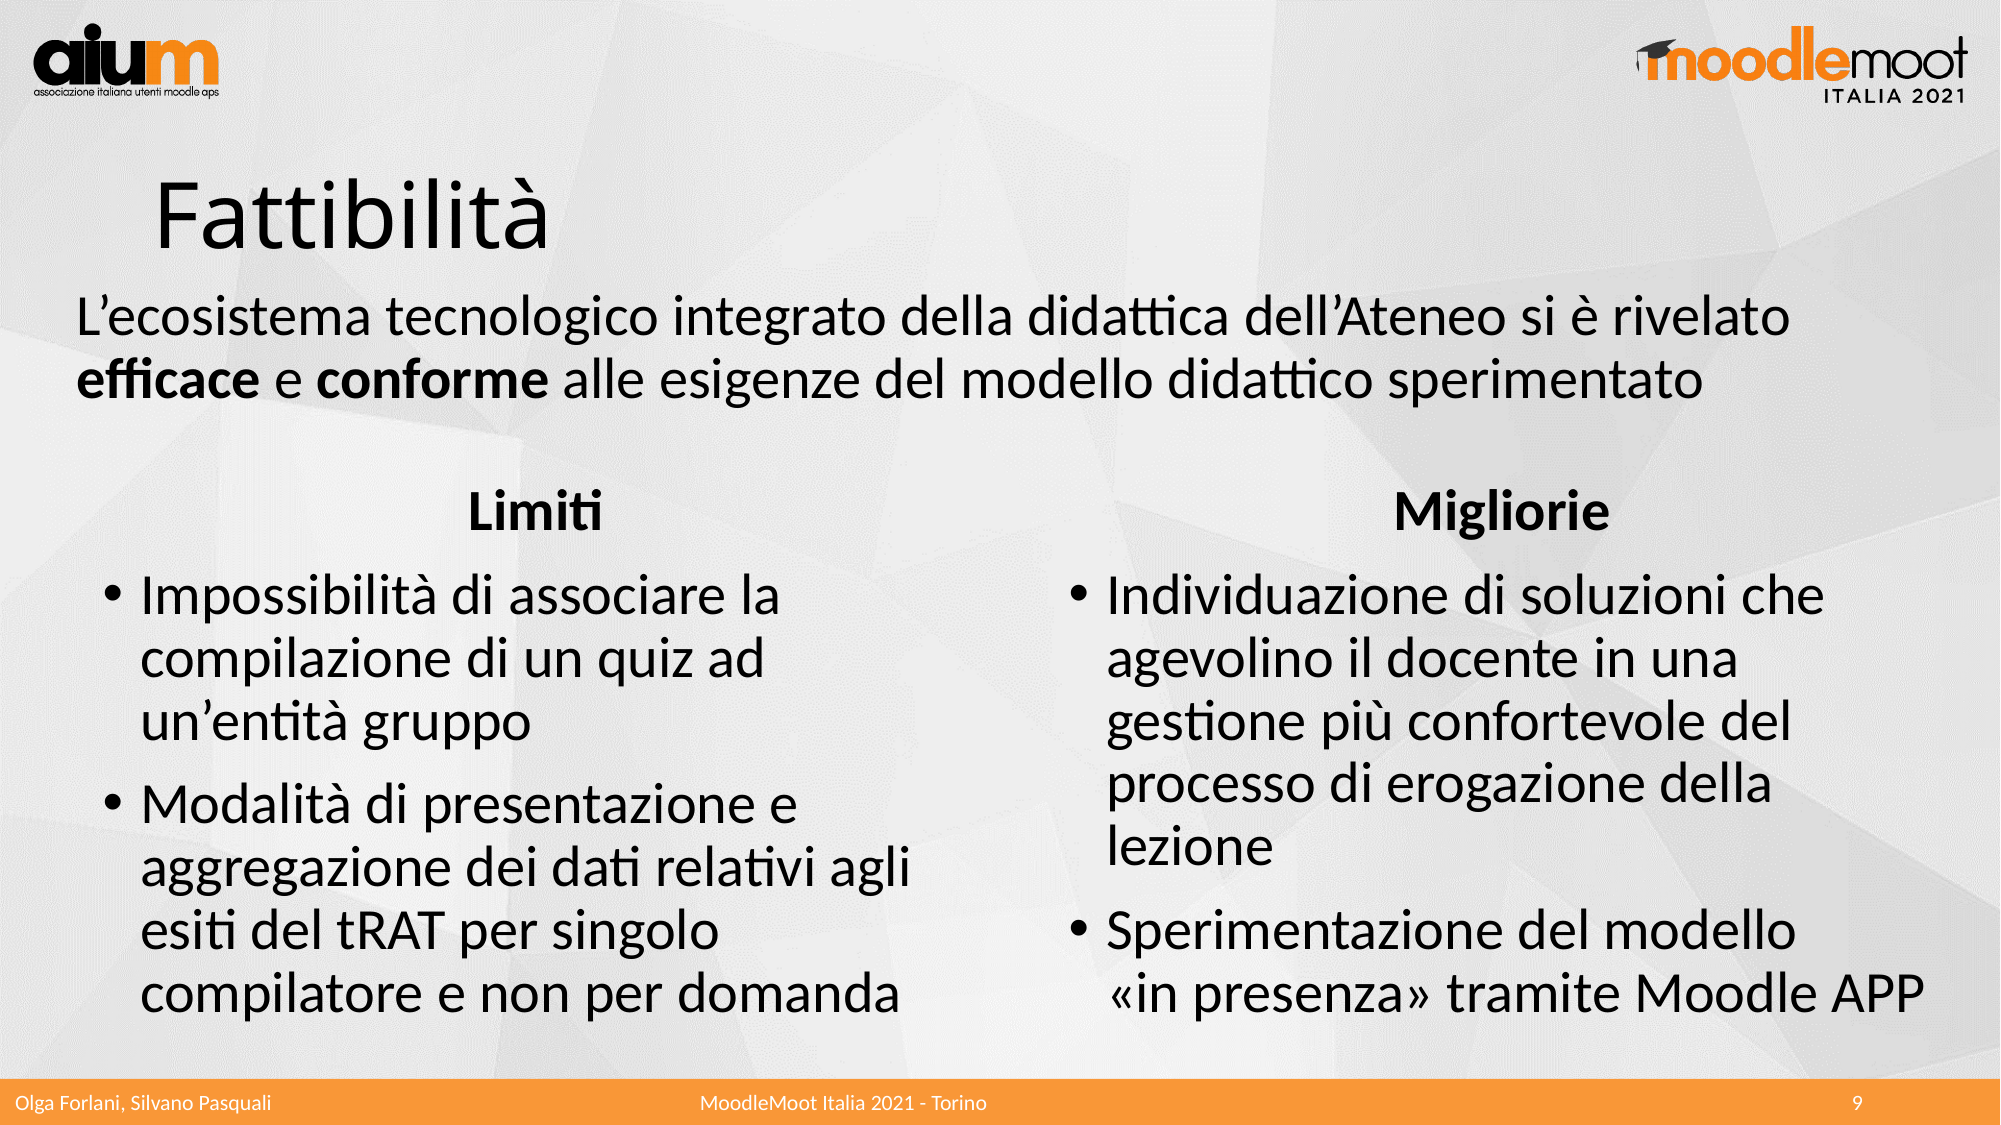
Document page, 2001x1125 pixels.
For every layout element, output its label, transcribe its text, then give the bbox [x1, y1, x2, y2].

text_box L’ecosistema tecnologico integrato della didattica dell’Ateneo si è rivelato efficace e conforme alle esigenze del modello didattico sperimentato [61, 277, 1986, 440]
text_box Limiti Impossibilità di associare la compilazione di un quiz ad un’entità gruppo Modalità di presentazione e aggregazione dei dati relativi agli esiti del tRAT per singolo compilatore e non per domanda [87, 472, 985, 1058]
picture [0, 0, 2001, 1125]
list Migliorie Individuazione di soluzioni che agevolino il docente in una gestione più confortevole del processo di erogazione della lezione Sperimentazione del modello «in presenza» tramite Moodle APP [1053, 472, 1951, 1058]
list Olga Forlani, Silvano Pasquali [0, 1083, 613, 1125]
title Fattibilità [137, 110, 1863, 277]
